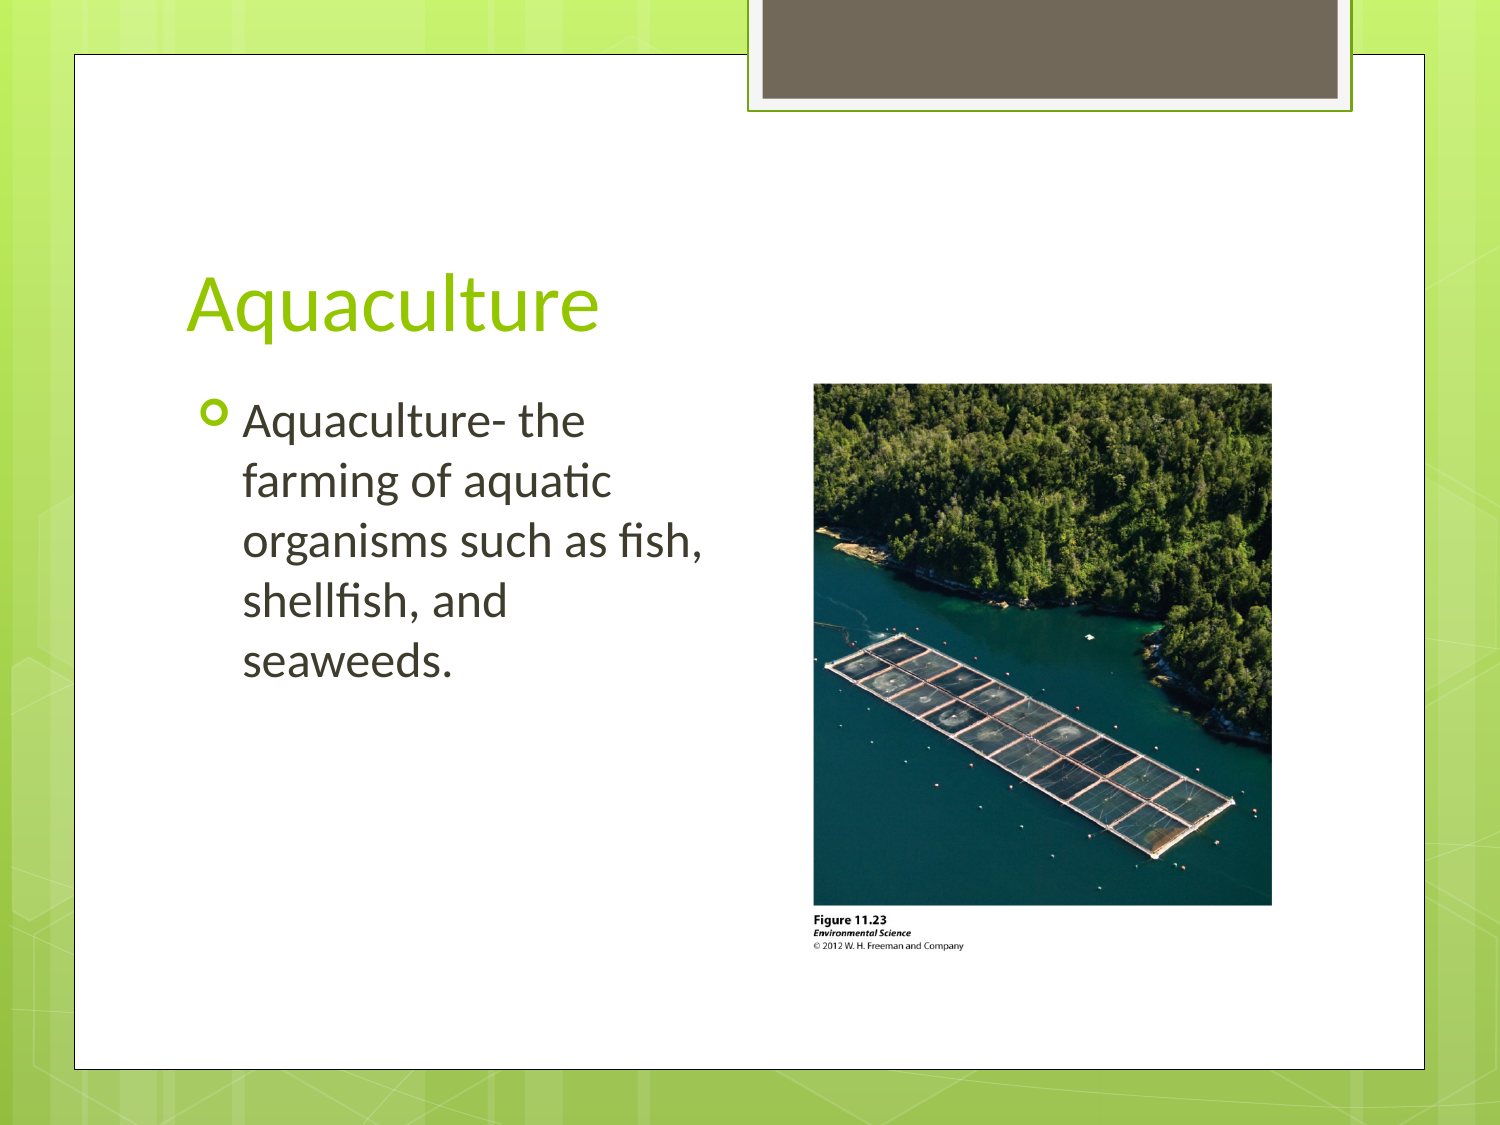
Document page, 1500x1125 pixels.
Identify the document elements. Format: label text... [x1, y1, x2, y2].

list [809, 379, 1276, 953]
list Aquaculture- the farming of aquatic organisms such as fish, shellfish, and seaweeds. [171, 379, 732, 953]
title Aquaculture [171, 168, 1324, 357]
